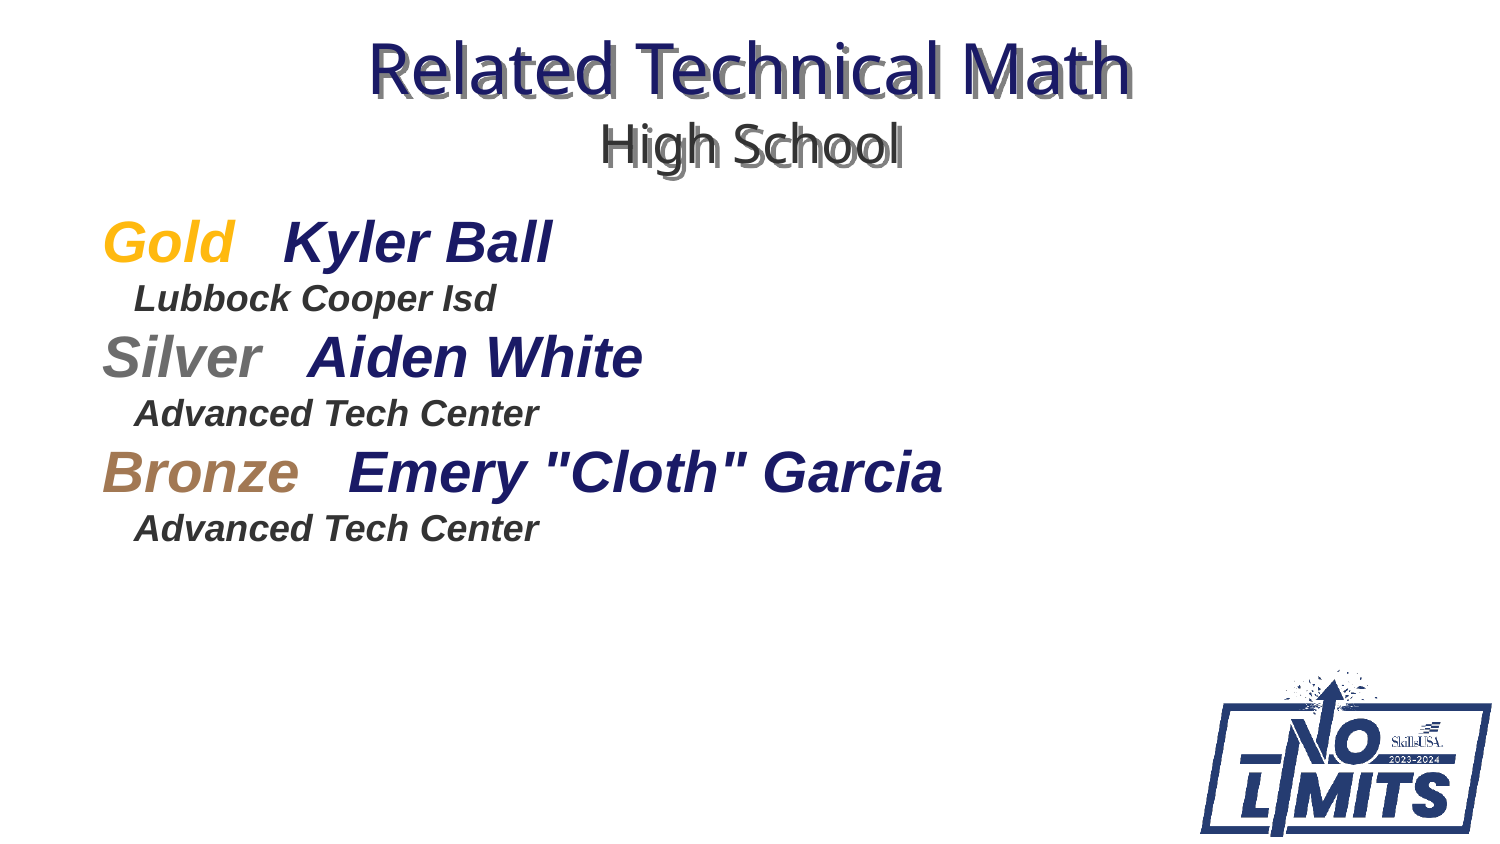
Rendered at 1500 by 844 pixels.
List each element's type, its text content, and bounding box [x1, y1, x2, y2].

list Gold Kyler Ball Lubbock Cooper Isd Silver Aiden White Advanced Tech Center Bronze Emery "Cloth" Garcia Advanced Tech Center [87, 196, 1438, 810]
picture [1200, 669, 1492, 837]
title Related Technical Math High School [0, 13, 1500, 185]
